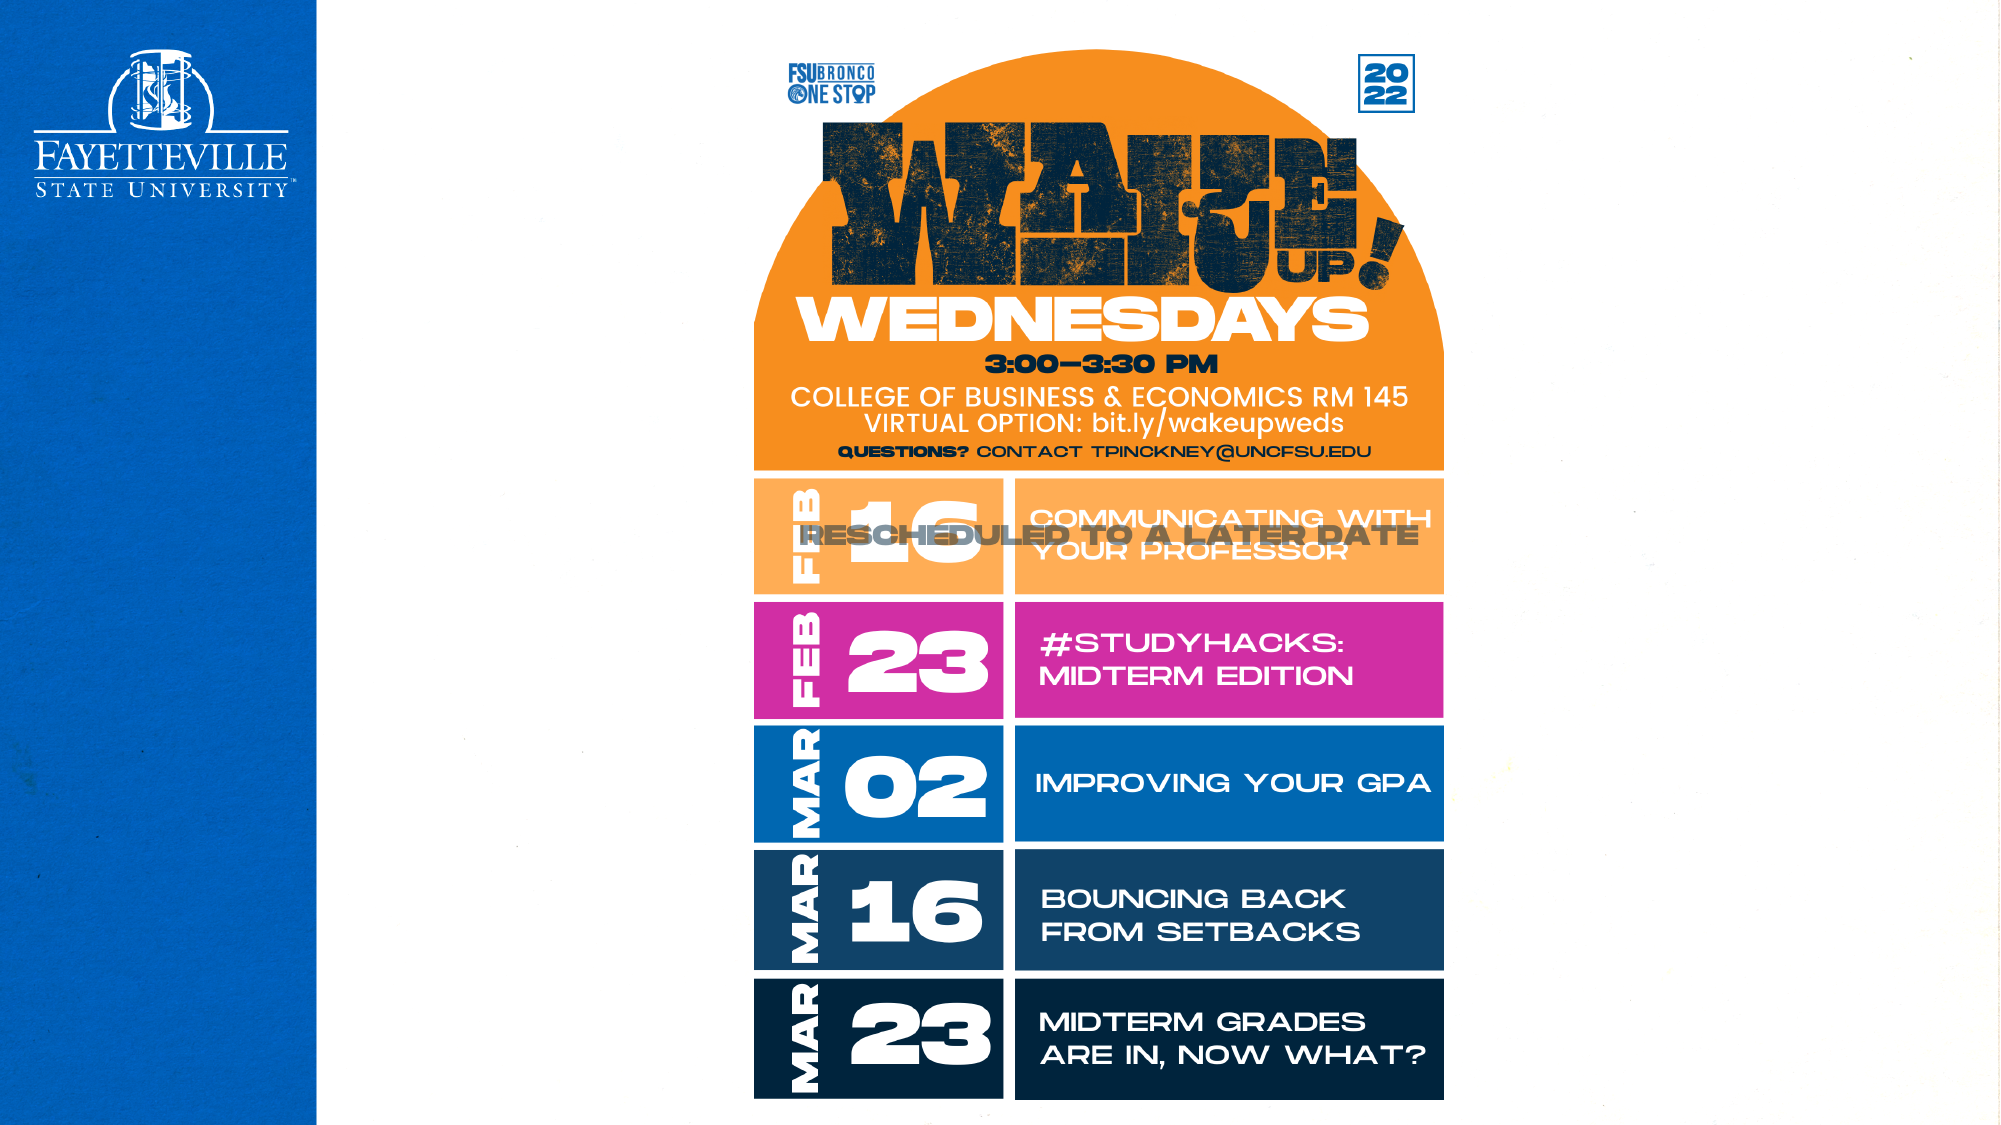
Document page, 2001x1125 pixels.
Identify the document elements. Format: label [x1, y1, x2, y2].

picture [0, 0, 2000, 1125]
list [754, 41, 1444, 1106]
